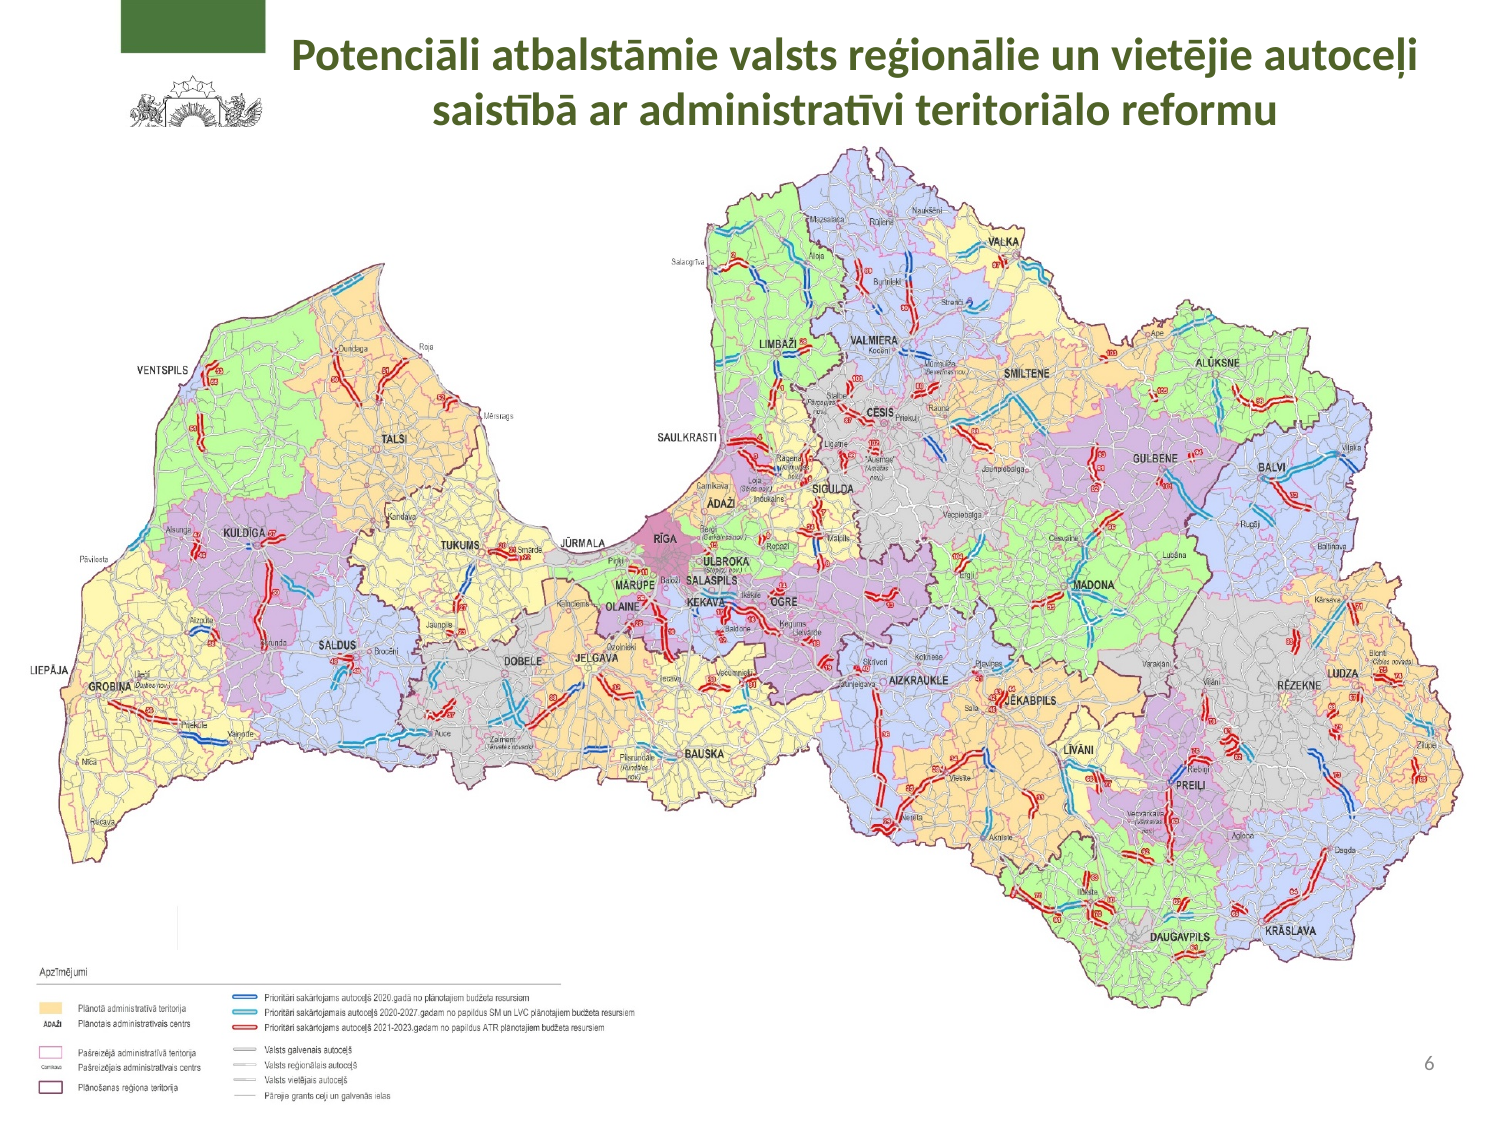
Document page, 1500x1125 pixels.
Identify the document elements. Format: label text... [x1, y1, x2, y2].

title Potenciāli atbalstāmie valsts reģionālie un vietējie autoceļi saistībā ar administratīvi teritoriālo reformu [228, 15, 1483, 144]
picture [48, 0, 338, 127]
picture [24, 950, 654, 1110]
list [24, 127, 1476, 1016]
slide_number 6 [1400, 1037, 1450, 1088]
